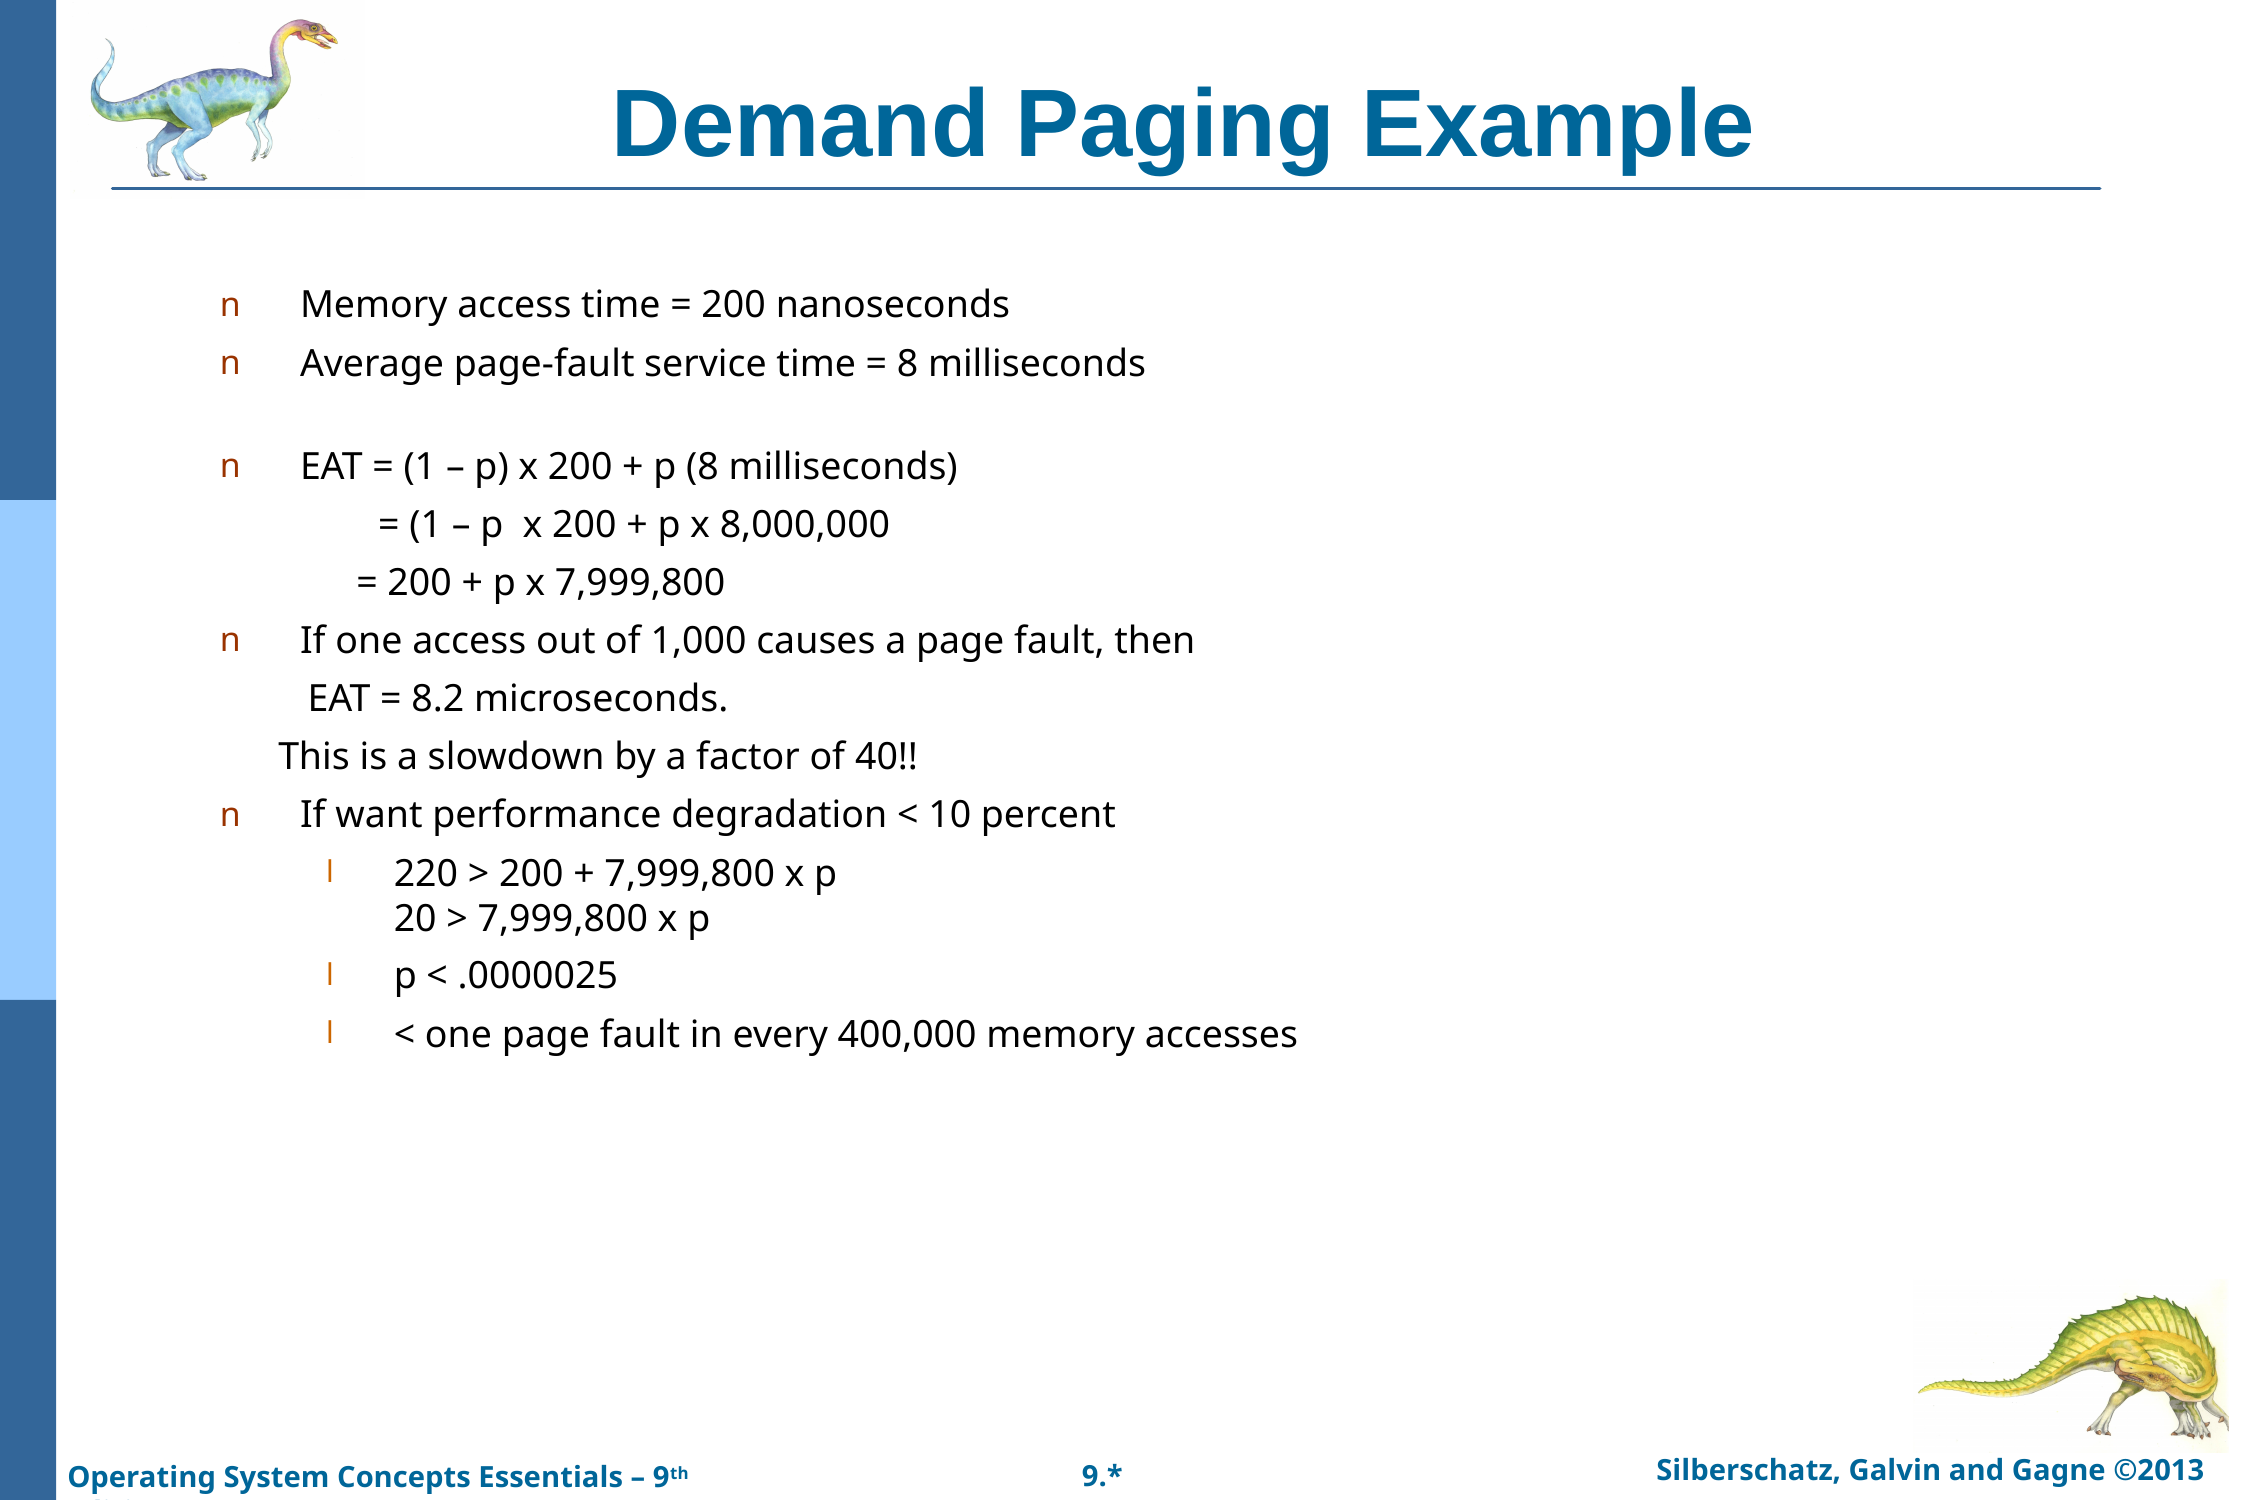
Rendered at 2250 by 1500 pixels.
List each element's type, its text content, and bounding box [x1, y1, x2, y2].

picture [70, 0, 365, 199]
list Memory access time = 200 nanoseconds Average page-fault service time = 8 milliseconds EAT = (1 – p) x 200 + p (8 milliseconds) = (1 – p x 200 + p x 8,000,000 = 200 + p x 7,999,800 If one access out of 1,000 causes a page fault, then EAT = 8.2 microseconds. This is a slowdown by a factor of 40!! If want performance degradation < 10 percent 220 > 200 + 7,999,800 x p 20 > 7,999,800 x p p < .0000025 < one page fault in every 400,000 memory accesses [198, 269, 2224, 1261]
title Demand Paging Example [230, 60, 2138, 187]
picture [1913, 1279, 2229, 1453]
